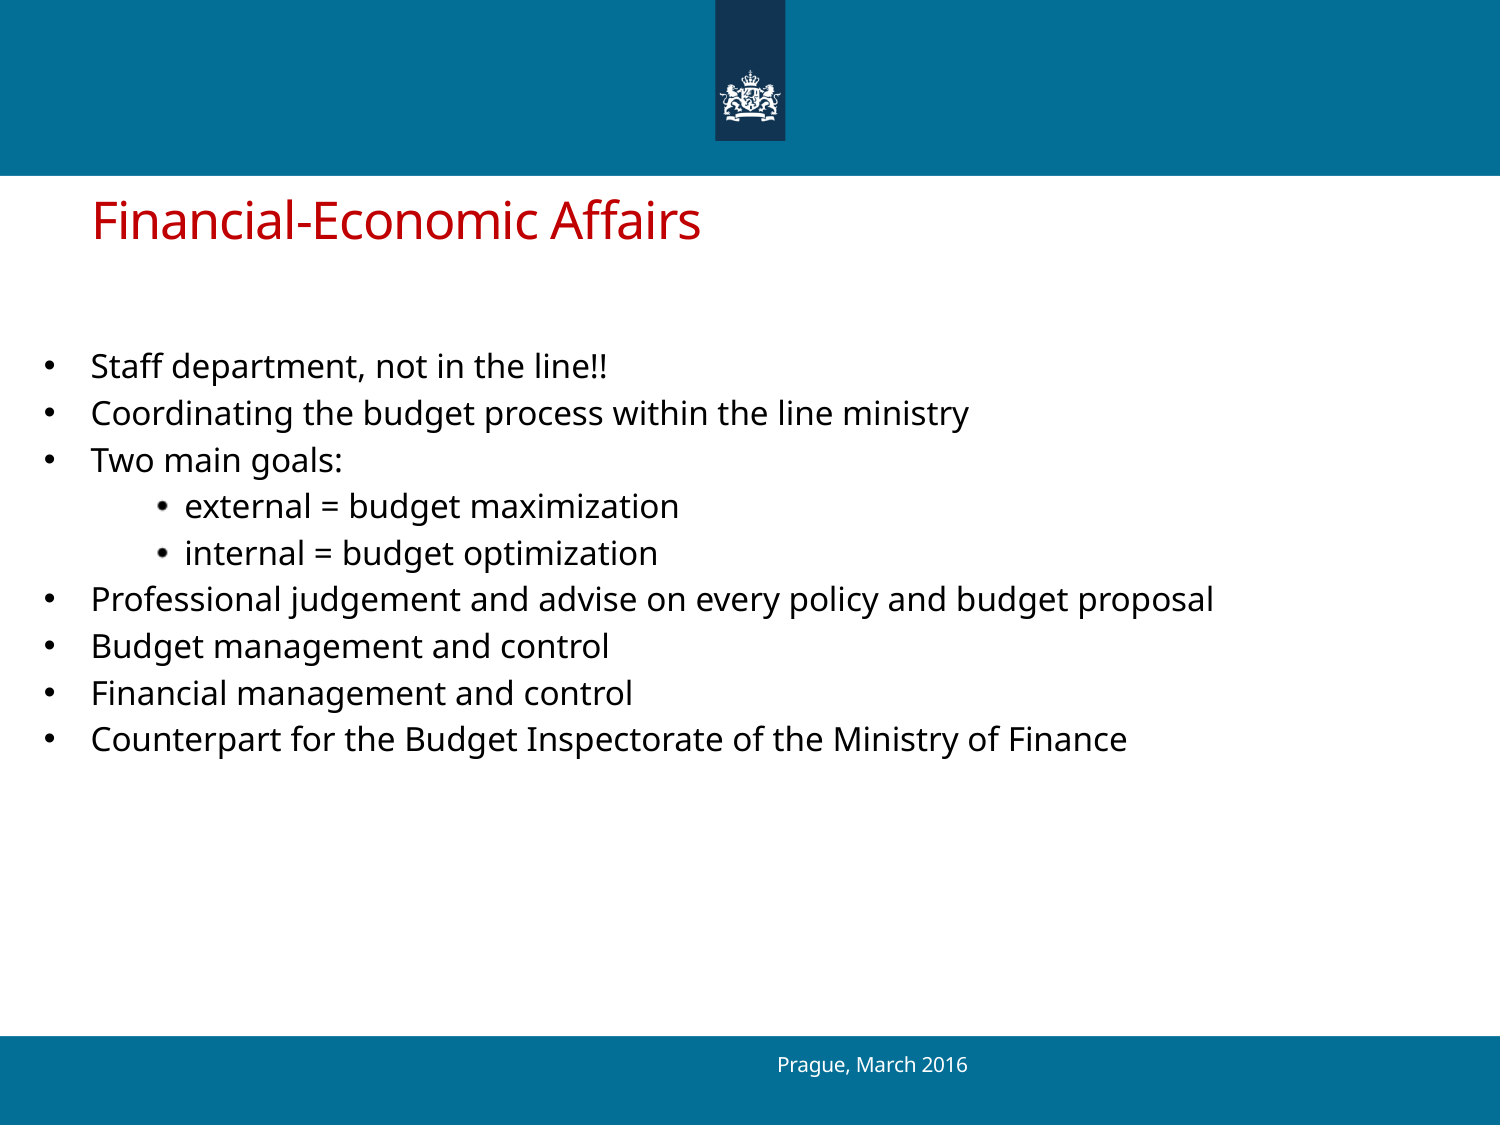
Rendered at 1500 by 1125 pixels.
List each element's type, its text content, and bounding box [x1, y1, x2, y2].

footer Prague, March 2016 [761, 1043, 1449, 1091]
list Staff department, not in the line!! Coordinating the budget process within the line ministry Two main goals: external = budget maximization internal = budget optimization Professional judgement and advise on every policy and budget proposal Budget management and control Financial management and control Counterpart for the Budget Inspectorate of the Ministry of Finance [28, 337, 1388, 901]
picture [716, 0, 784, 125]
title Financial-Economic Affairs [76, 125, 1424, 314]
picture [155, 540, 173, 564]
picture [155, 493, 173, 517]
